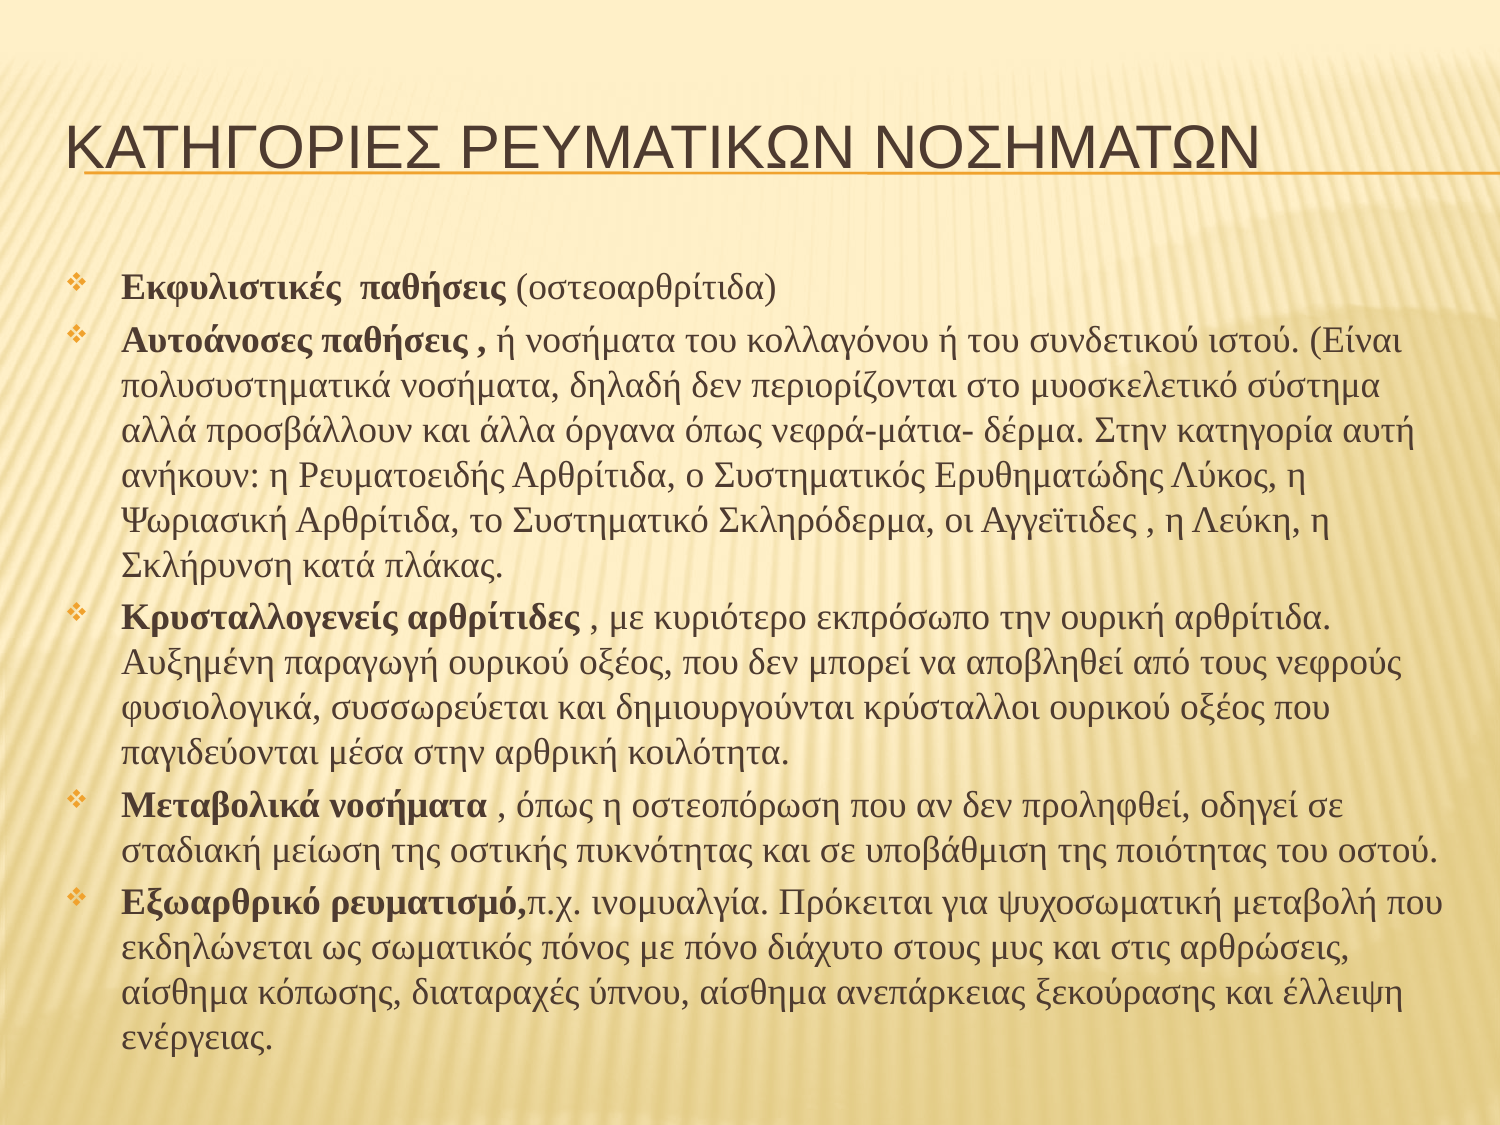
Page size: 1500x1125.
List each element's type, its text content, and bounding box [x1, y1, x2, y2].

list Εκφυλιστικές παθήσεις (οστεοαρθρίτιδα) Αυτοάνοσες παθήσεις , ή νοσήματα του κολλαγόνου ή του συνδετικού ιστού. (Είναι πολυσυστηματικά νοσήματα, δηλαδή δεν περιορίζονται στο μυοσκελετικό σύστημα αλλά προσβάλλουν και άλλα όργανα όπως νεφρά-μάτια- δέρμα. Στην κατηγορία αυτή ανήκουν: η Ρευματοειδής Αρθρίτιδα, ο Συστηματικός Ερυθηματώδης Λύκος, η Ψωριασική Αρθρίτιδα, το Συστηματικό Σκληρόδερμα, οι Αγγεϊτιδες , η Λεύκη, η Σκλήρυνση κατά πλάκας. Κρυσταλλογενείς αρθρίτιδες , με κυριότερο εκπρόσωπο την ουρική αρθρίτιδα. Αυξημένη παραγωγή ουρικού οξέος, που δεν μπορεί να αποβληθεί από τους νεφρούς φυσιολογικά, συσσωρεύεται και δημιουργούνται κρύσταλλοι ουρικού οξέος που παγιδεύονται μέσα στην αρθρική κοιλότητα. Μεταβολικά νοσήματα , όπως η οστεοπόρωση που αν δεν προληφθεί, οδηγεί σε σταδιακή μείωση της οστικής πυκνότητας και σε υποβάθμιση της ποιότητας του οστού. Εξωαρθρικό ρευματισμό,π.χ. ινομυαλγία. Πρόκειται για ψυχοσωματική μεταβολή που εκδηλώνεται ως σωματικός πόνος με πόνο διάχυτο στους μυς και στις αρθρώσεις, αίσθημα κόπωσης, διαταραχές ύπνου, αίσθημα ανεπάρκειας ξεκούρασης και έλλειψη ενέργειας. [50, 254, 1475, 1067]
title ΚΑΤΗΓΟΡΙΕΣ ΡΕΥΜΑΤΙΚΩΝ ΝΟΣΗΜΑΤΩΝ [50, 75, 1475, 213]
